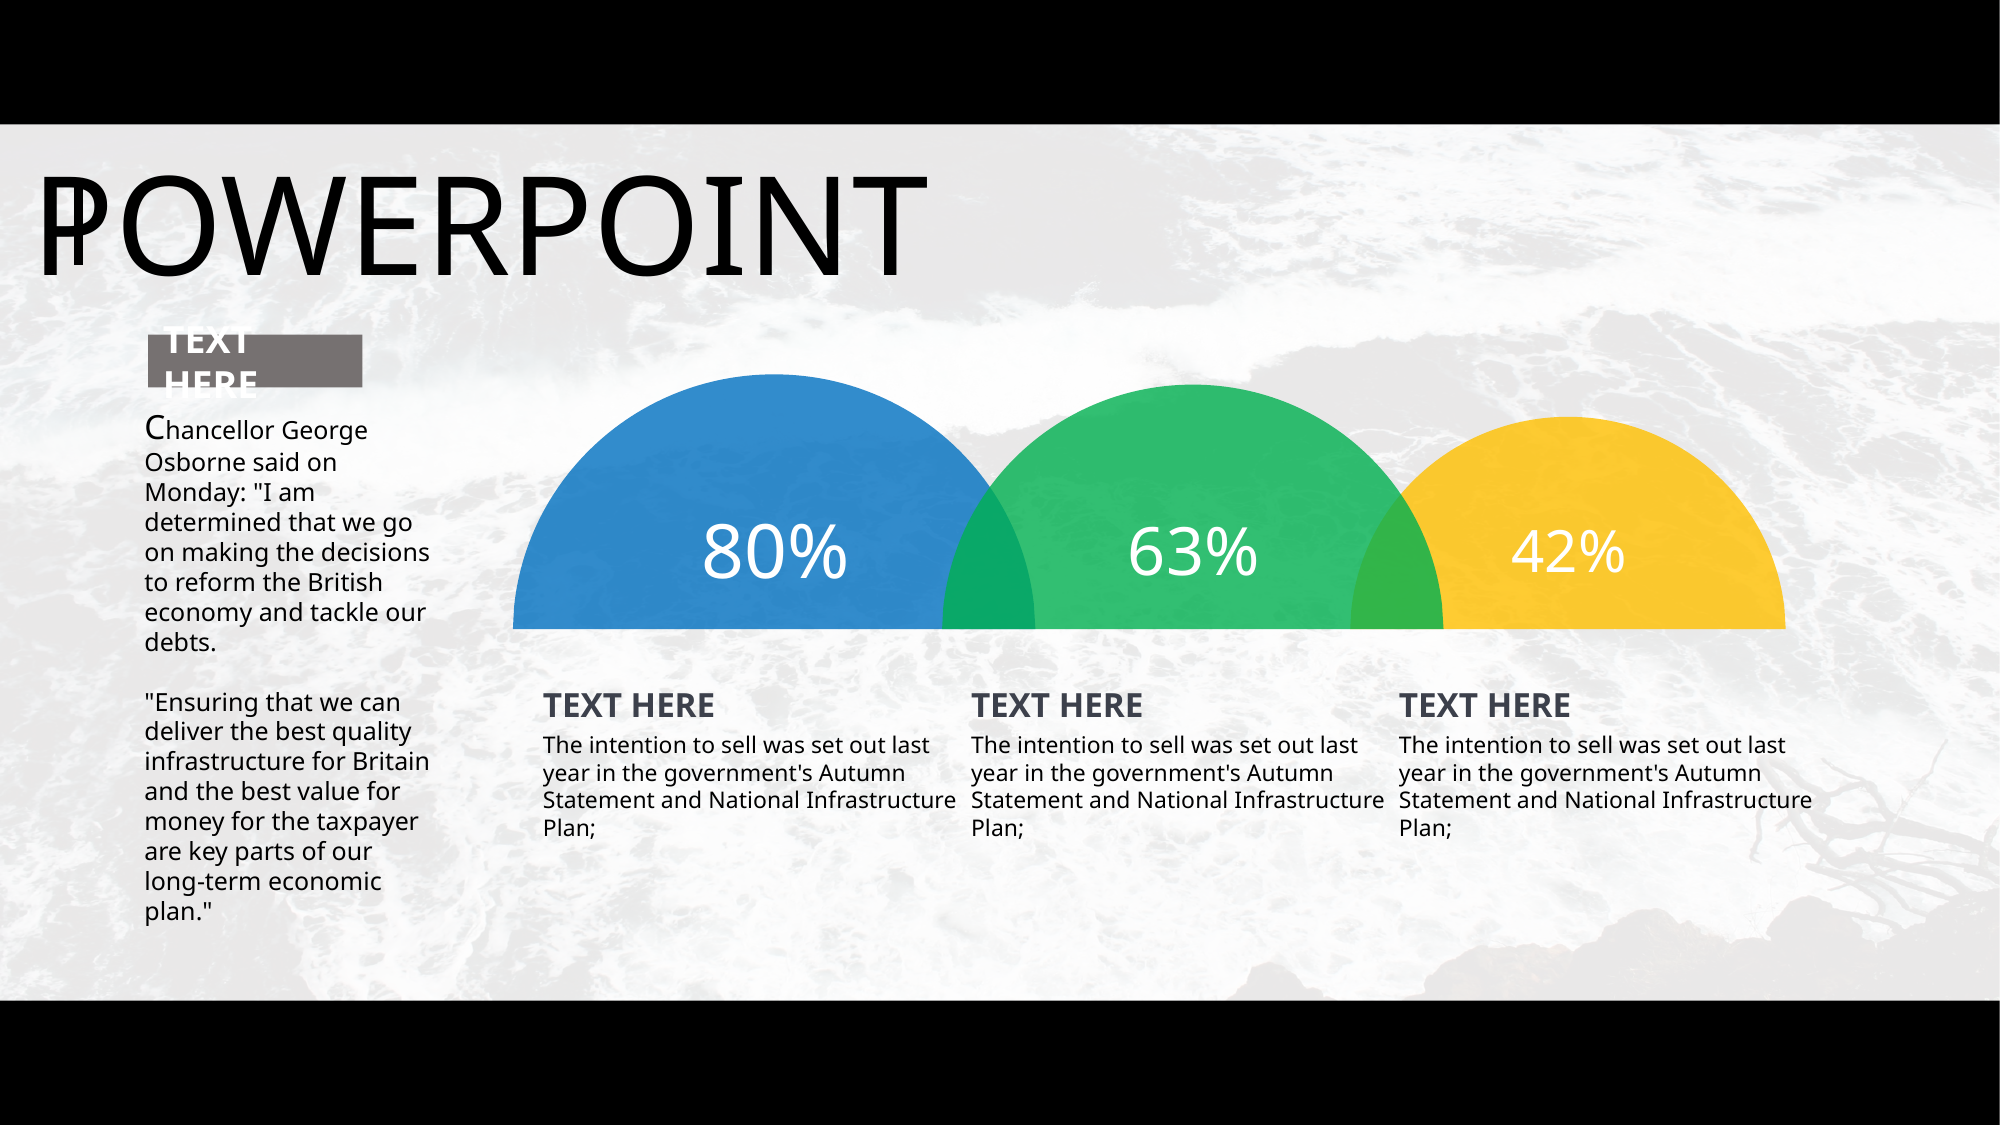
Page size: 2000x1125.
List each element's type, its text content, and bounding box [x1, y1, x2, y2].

text_box The intention to sell was set out last year in the government's Autumn Statement and National Infrastructure Plan; [1384, 723, 1831, 849]
text_box [1401, 415, 1787, 631]
text_box TEXT HERE [528, 677, 859, 723]
text_box 80% [686, 496, 865, 601]
text_box 63% [1113, 501, 1275, 596]
text_box TEXT HERE [956, 677, 1287, 723]
text_box POWERPOINT [17, 130, 945, 310]
text_box [941, 383, 1445, 631]
text_box The intention to sell was set out last year in the government's Autumn Statement and National Infrastructure Plan; [956, 723, 1384, 849]
text_box 42% [1496, 506, 1642, 592]
text_box TEXT HERE [147, 334, 364, 388]
text_box The intention to sell was set out last year in the government's Autumn Statement and National Infrastructure Plan; [528, 723, 956, 849]
text_box TEXT HERE [1384, 677, 1715, 723]
text_box [511, 373, 990, 631]
text_box Chancellor George Osborne said on Monday: "I am determined that we go on making the decisions to reform the British economy and tackle our debts. "Ensuring that we can deliver the best quality infrastructure for Britain and the best value for money for the taxpayer are key parts of our long-term economic plan." [129, 399, 454, 933]
